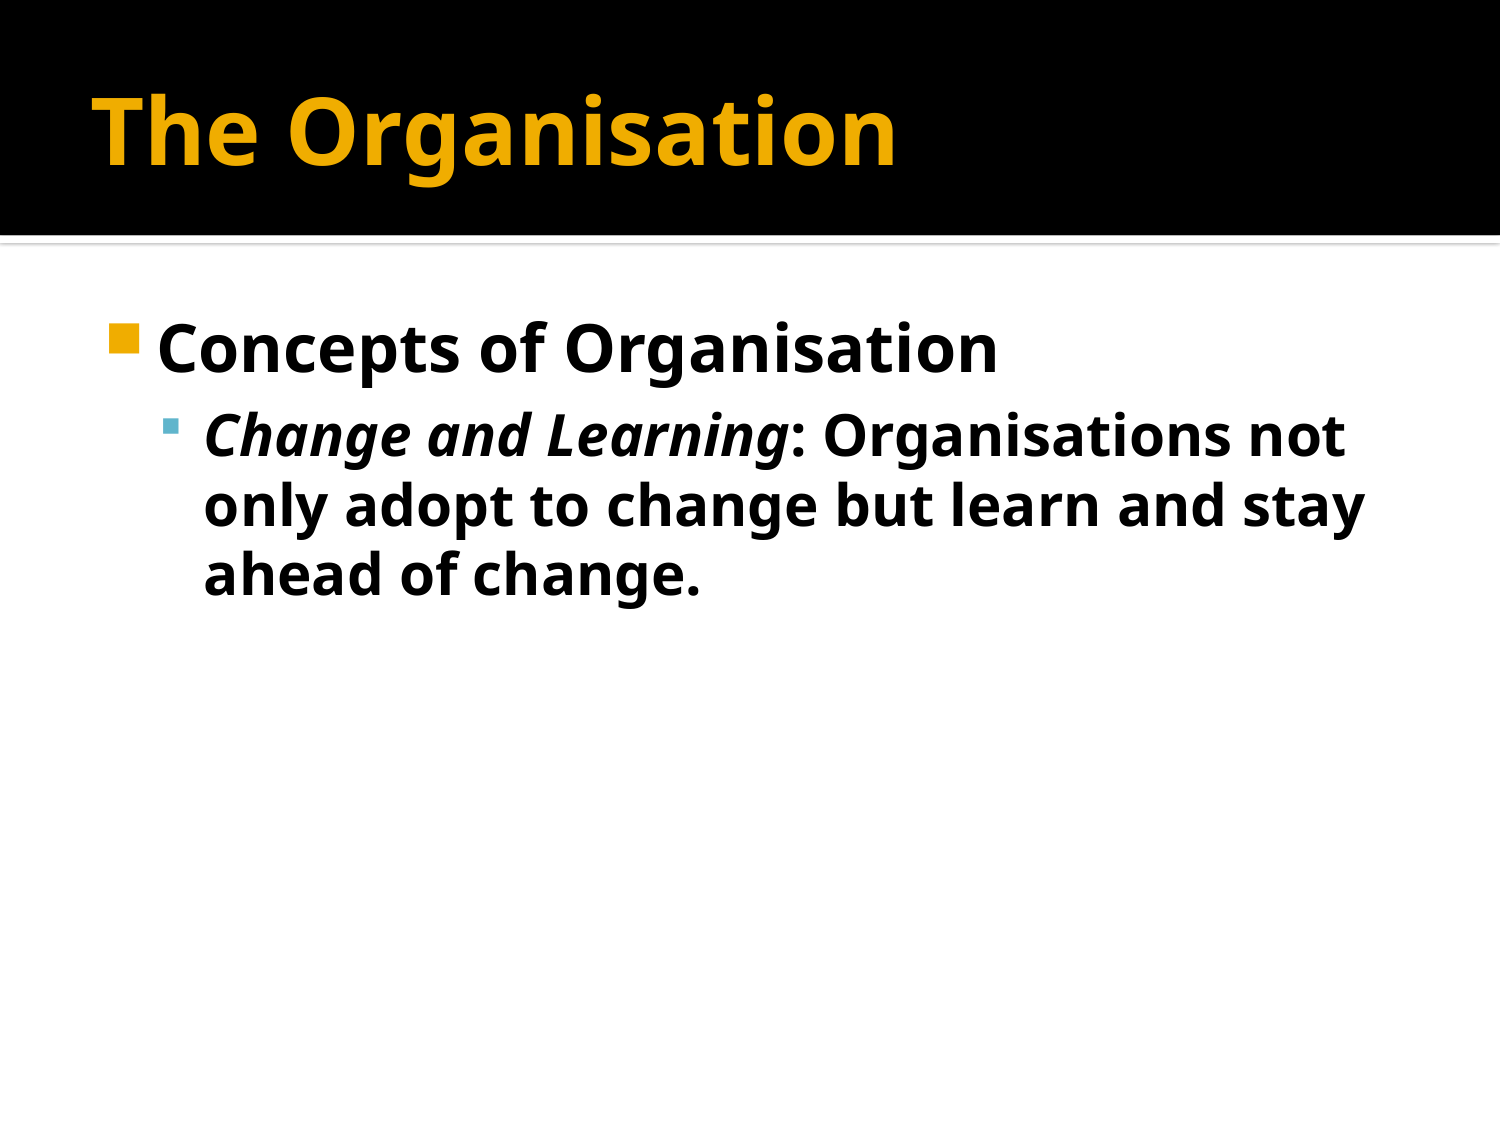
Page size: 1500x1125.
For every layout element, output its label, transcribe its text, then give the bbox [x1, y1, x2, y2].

list Concepts of Organisation Change and Learning: Organisations not only adopt to change but learn and stay ahead of change. [75, 291, 1425, 1050]
title The Organisation [75, 25, 1425, 231]
